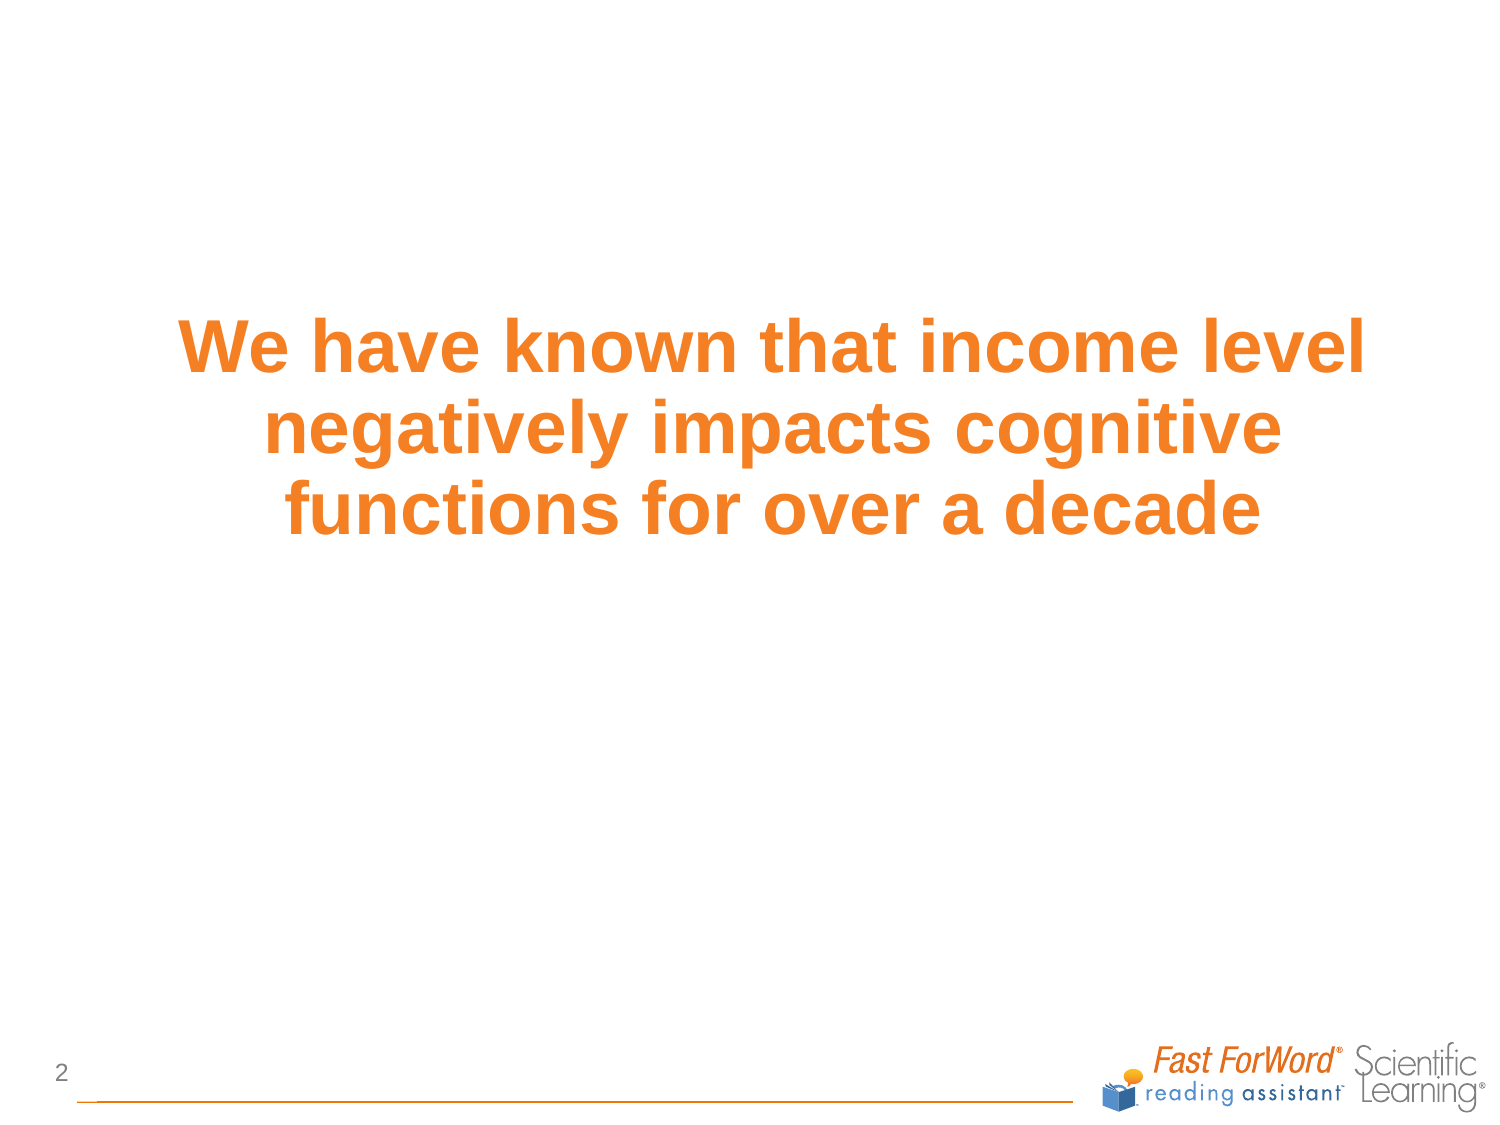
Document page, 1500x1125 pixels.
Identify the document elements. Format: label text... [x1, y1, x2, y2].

slide_number 2 [26, 1048, 98, 1102]
title We have known that income level negatively impacts cognitive functions for over a decade [80, 353, 1467, 505]
